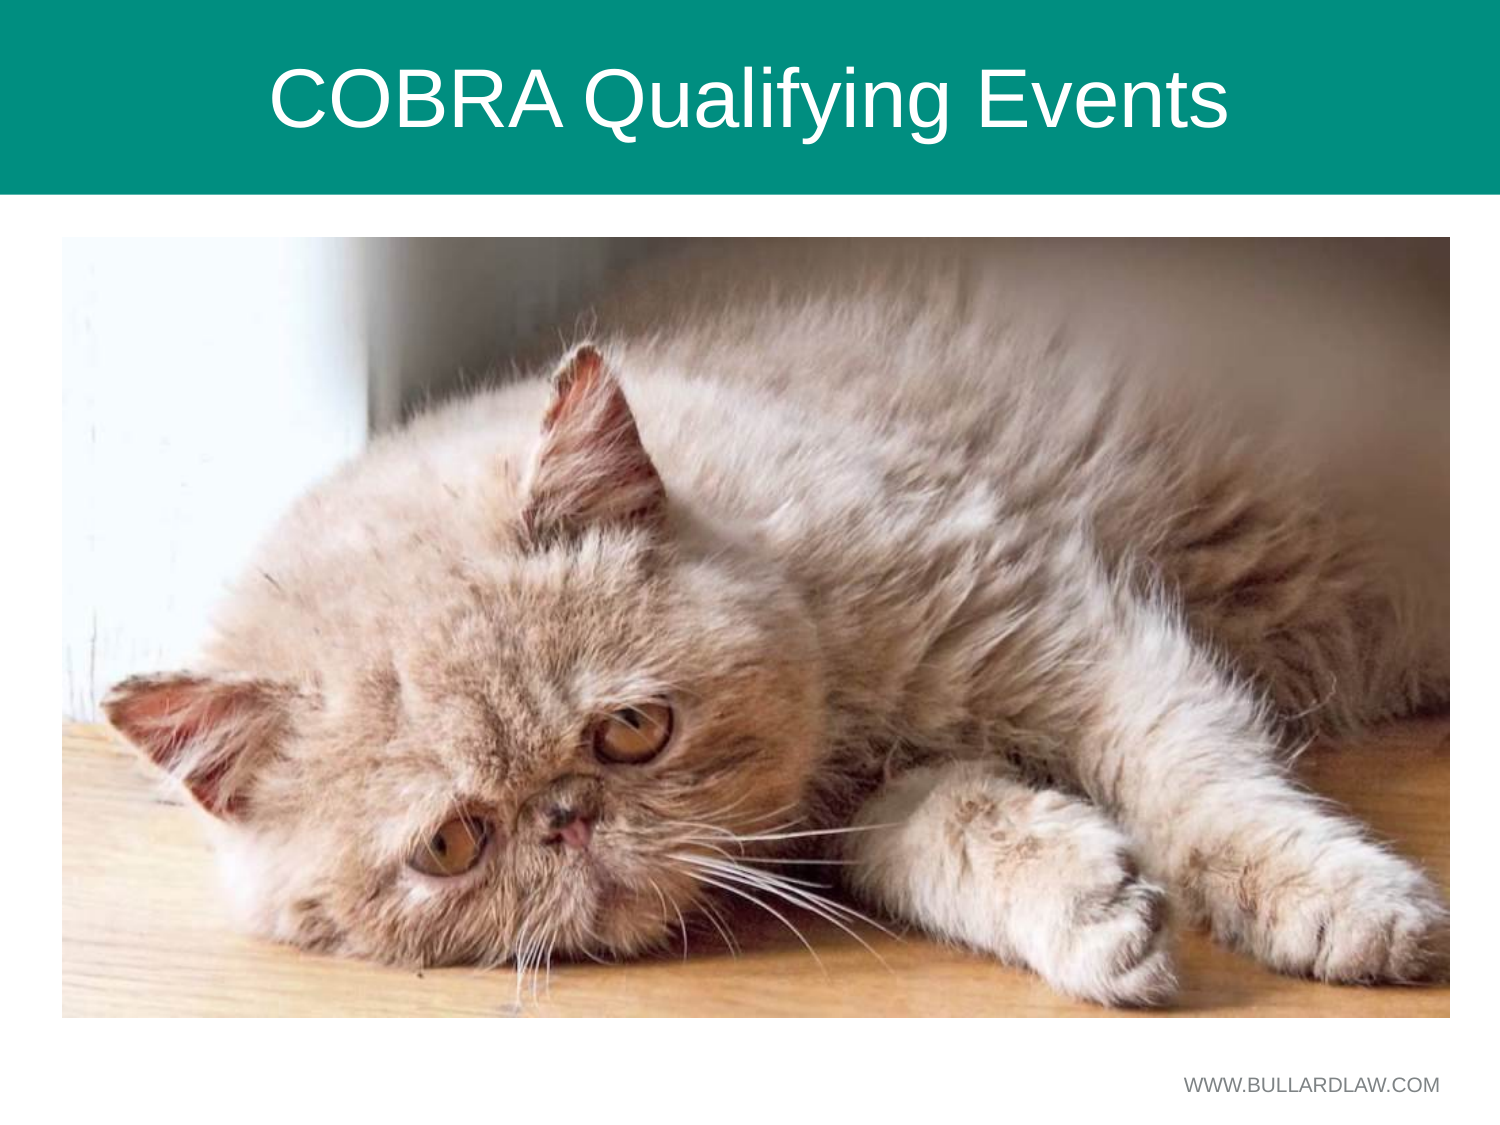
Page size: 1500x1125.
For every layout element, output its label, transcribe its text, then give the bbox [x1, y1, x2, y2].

title COBRA Qualifying Events [0, 0, 1500, 188]
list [62, 237, 1450, 1018]
